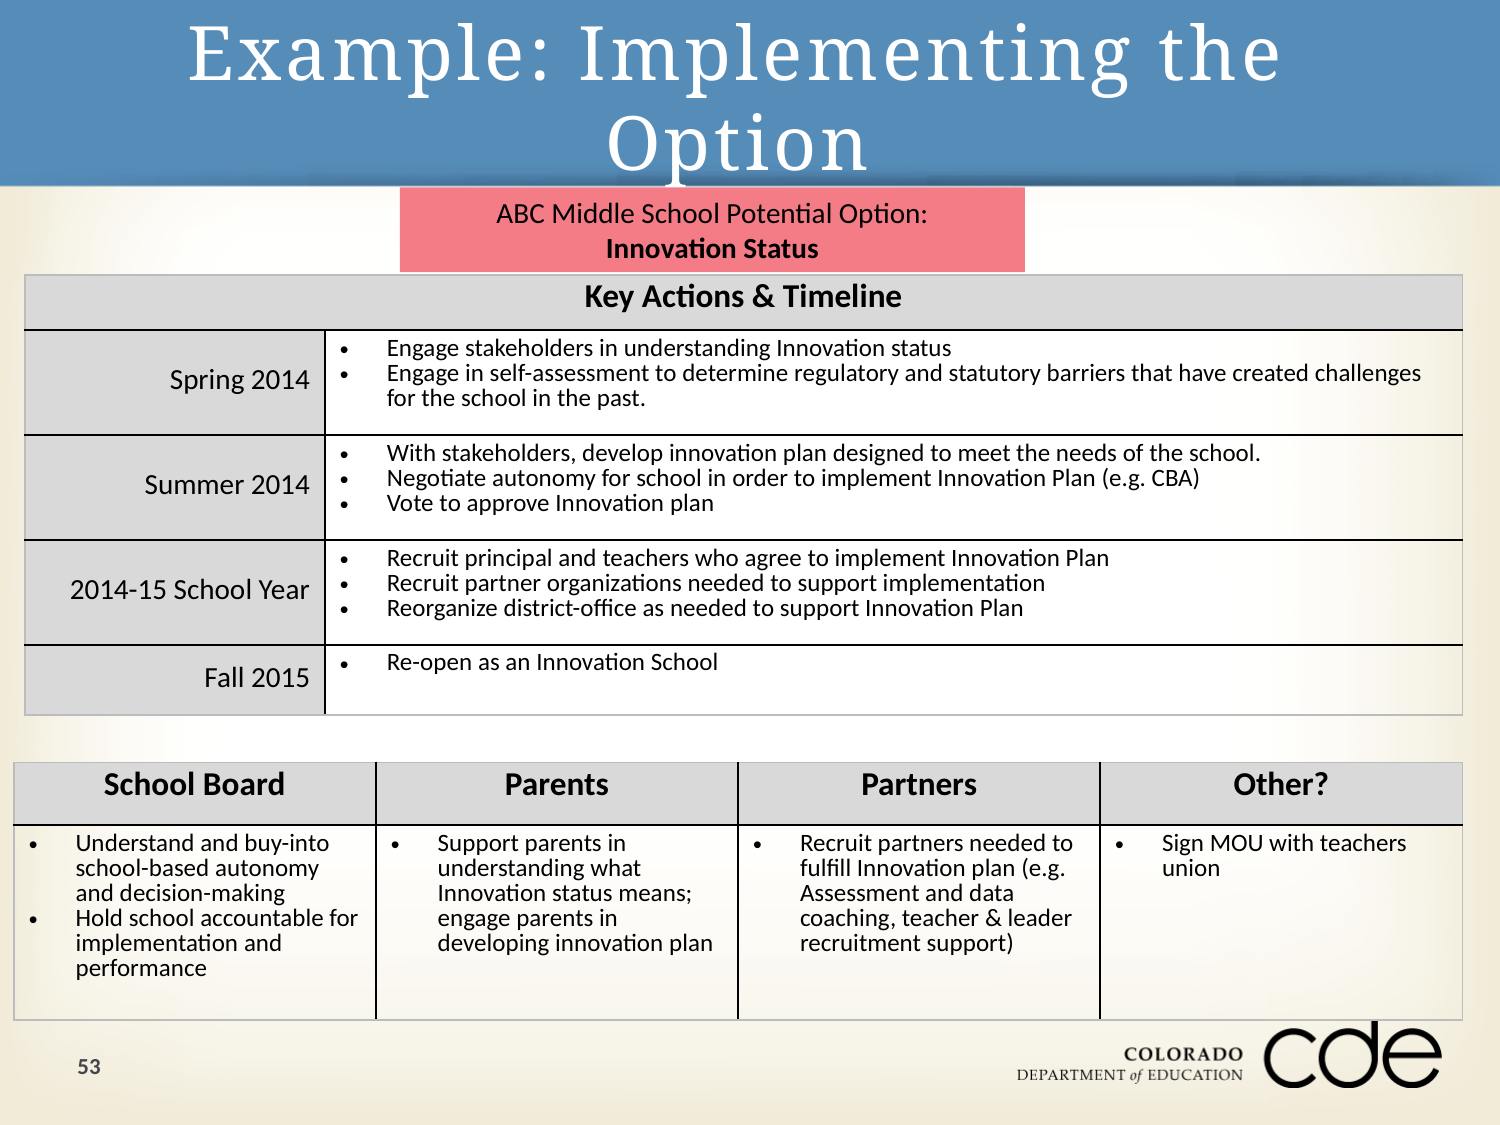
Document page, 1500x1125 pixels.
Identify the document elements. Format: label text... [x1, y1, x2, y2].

table_header School Board [15, 763, 375, 824]
title Example: Implementing the Option [50, 30, 1425, 160]
text_box ABC Middle School Potential Option: Innovation Status [399, 187, 1025, 273]
table_cell Engage stakeholders in understanding Innovation status Engage in self-assessment to determine regulatory and statutory barriers that have created challenges for the school in the past. [326, 331, 1462, 434]
table_cell Recruit principal and teachers who agree to implement Innovation Plan Recruit partner organizations needed to support implementation Reorganize district-office as needed to support Innovation Plan [326, 541, 1462, 644]
picture [0, 0, 1500, 1125]
table_cell With stakeholders, develop innovation plan designed to meet the needs of the school. Negotiate autonomy for school in order to implement Innovation Plan (e.g. CBA) Vote to approve Innovation plan [326, 436, 1462, 539]
table_cell Support parents in understanding what Innovation status means; engage parents in developing innovation plan [377, 826, 737, 1019]
table_cell Fall 2015 [26, 646, 324, 714]
table_header Key Actions & Timeline [26, 276, 1462, 329]
table_cell Sign MOU with teachers union [1101, 826, 1462, 1019]
table_header Parents [377, 763, 737, 824]
table_cell Spring 2014 [26, 331, 324, 434]
footer 53 [62, 1042, 613, 1088]
table_cell Understand and buy-into school-based autonomy and decision-making Hold school accountable for implementation and performance [15, 826, 375, 1019]
table_cell Re-open as an Innovation School [326, 646, 1462, 714]
table_header Other? [1101, 763, 1462, 824]
table_cell 2014-15 School Year [26, 541, 324, 644]
table_header Partners [739, 763, 1099, 824]
table_cell Recruit partners needed to fulfill Innovation plan (e.g. Assessment and data coaching, teacher & leader recruitment support) [739, 826, 1099, 1019]
table_cell Summer 2014 [26, 436, 324, 539]
